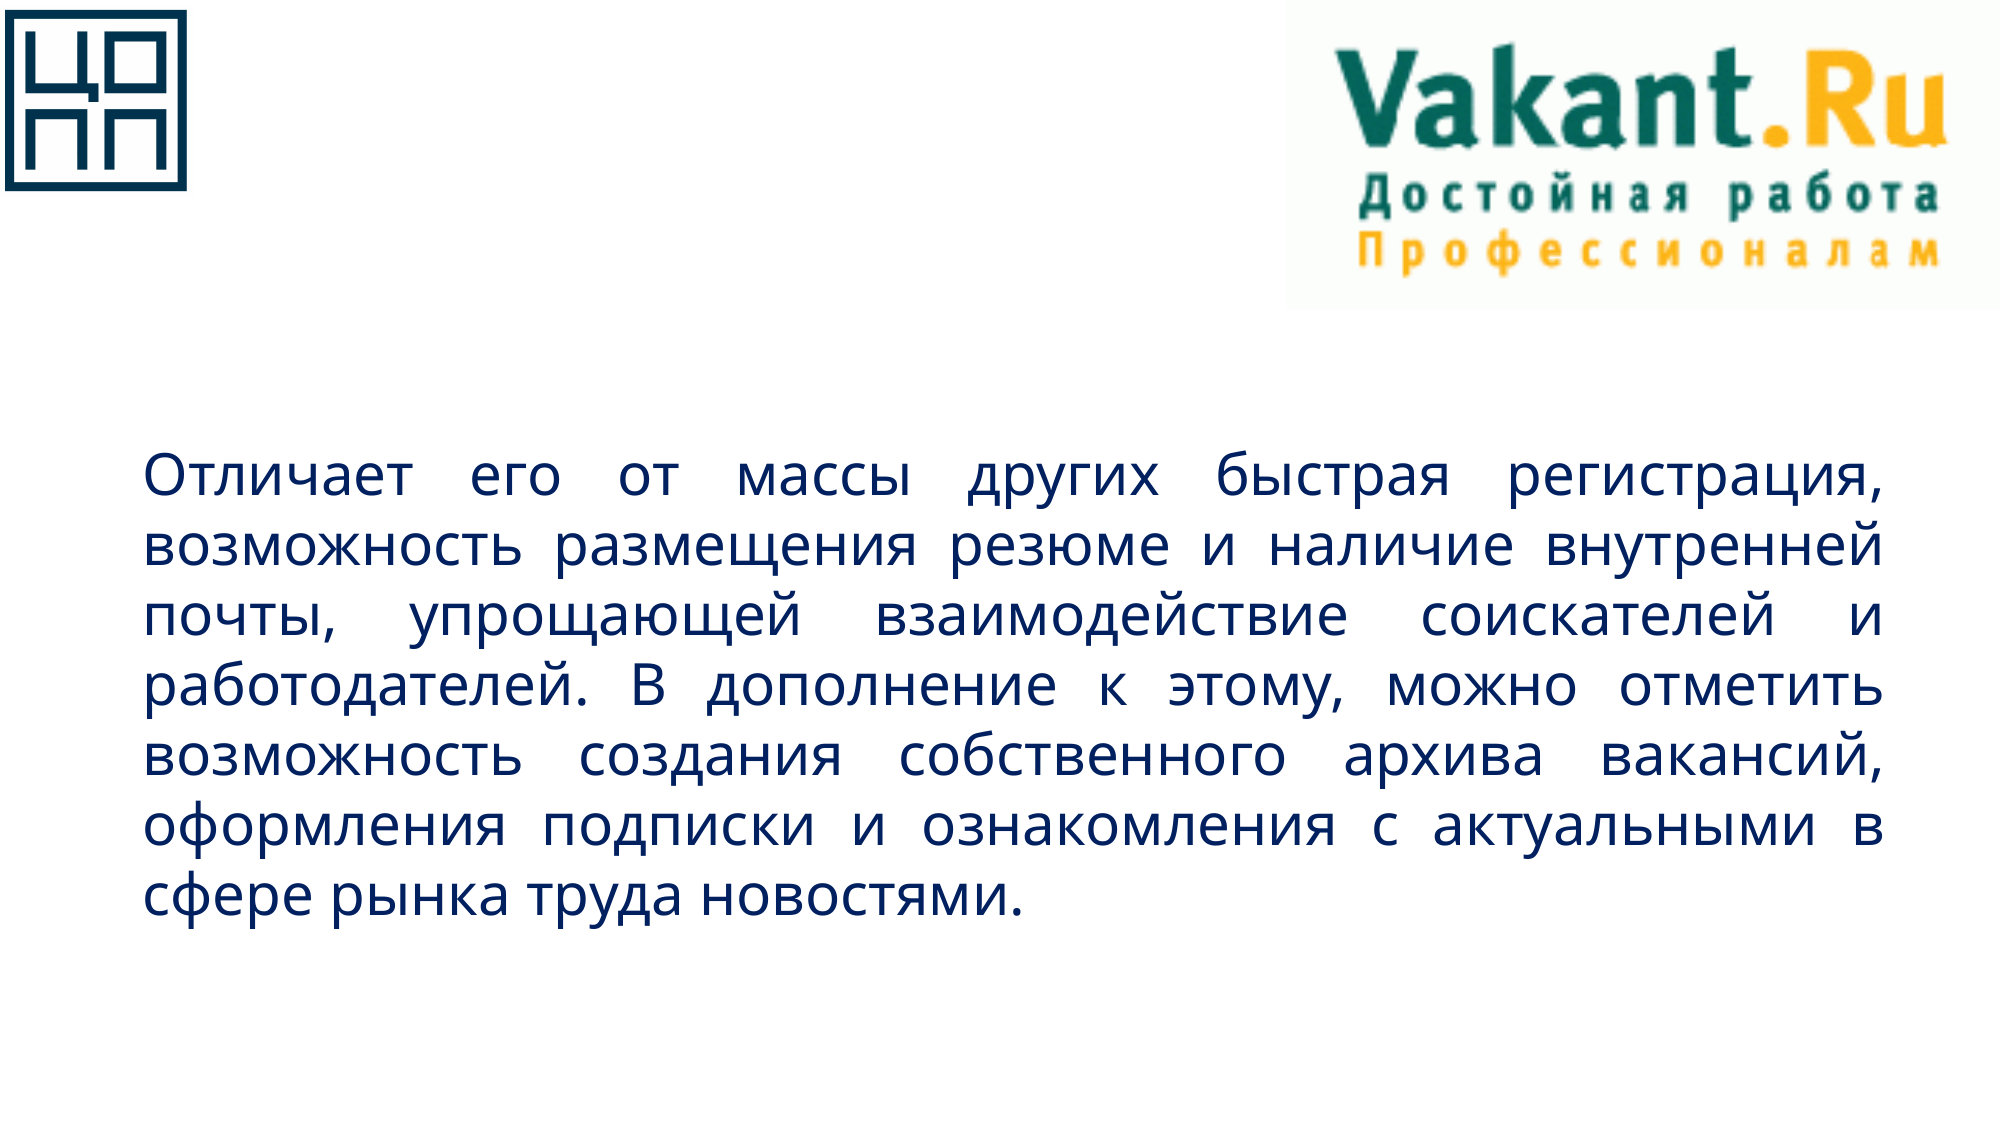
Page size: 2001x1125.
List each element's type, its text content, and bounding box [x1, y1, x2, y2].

picture [1286, 0, 2000, 311]
picture [0, 6, 196, 197]
list Отличает его от массы других быстрая регистрация, возможность размещения резюме и наличие внутренней почты, упрощающей взаимодействие соискателей и работодателей. В дополнение к этому, можно отметить возможность создания собственного архива вакансий, оформления подписки и ознакомления с актуальными в сфере рынка труда новостями. [104, 429, 1901, 1036]
